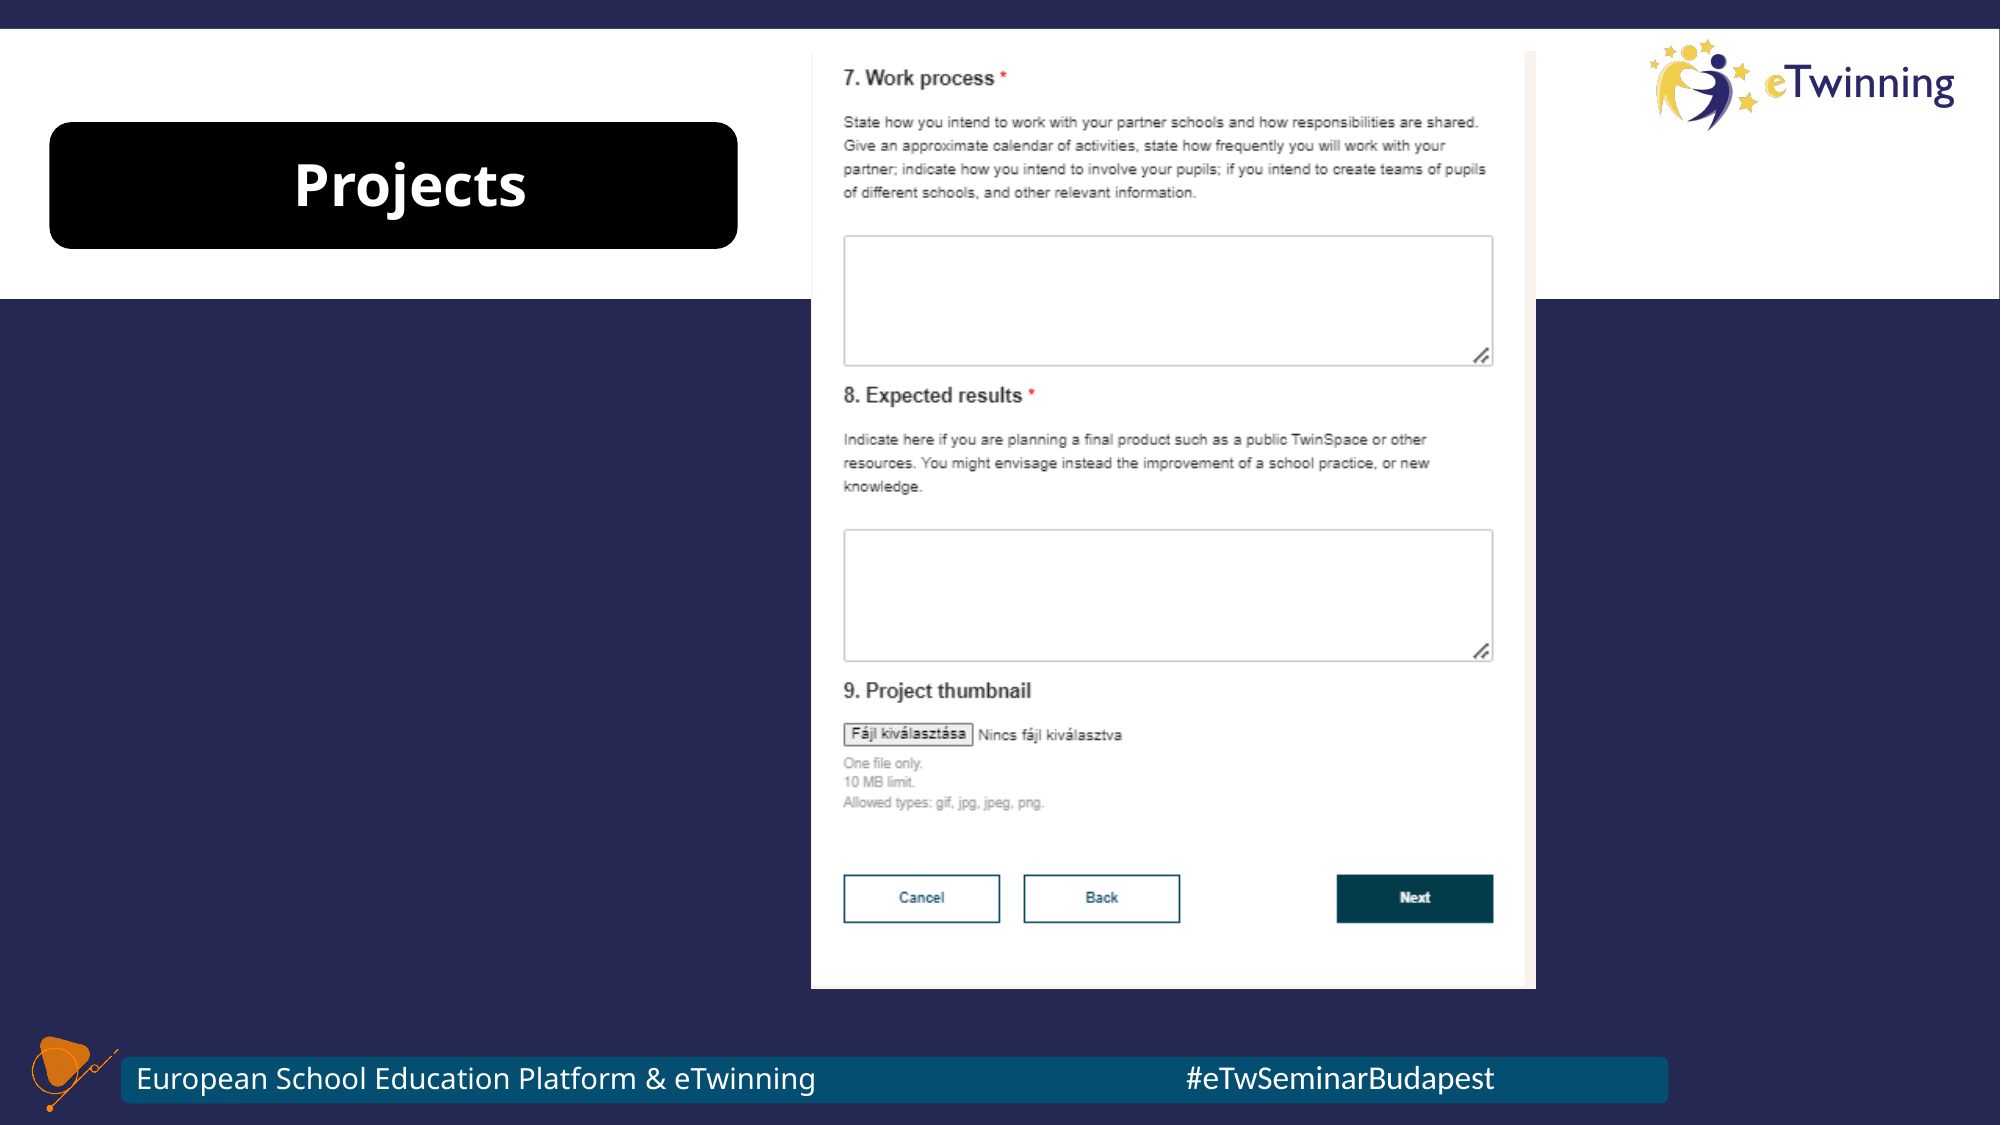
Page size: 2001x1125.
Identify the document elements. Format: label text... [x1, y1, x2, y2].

picture [1650, 39, 1954, 131]
text_box Projects [278, 140, 543, 226]
picture [19, 1026, 128, 1119]
picture [811, 51, 1536, 990]
